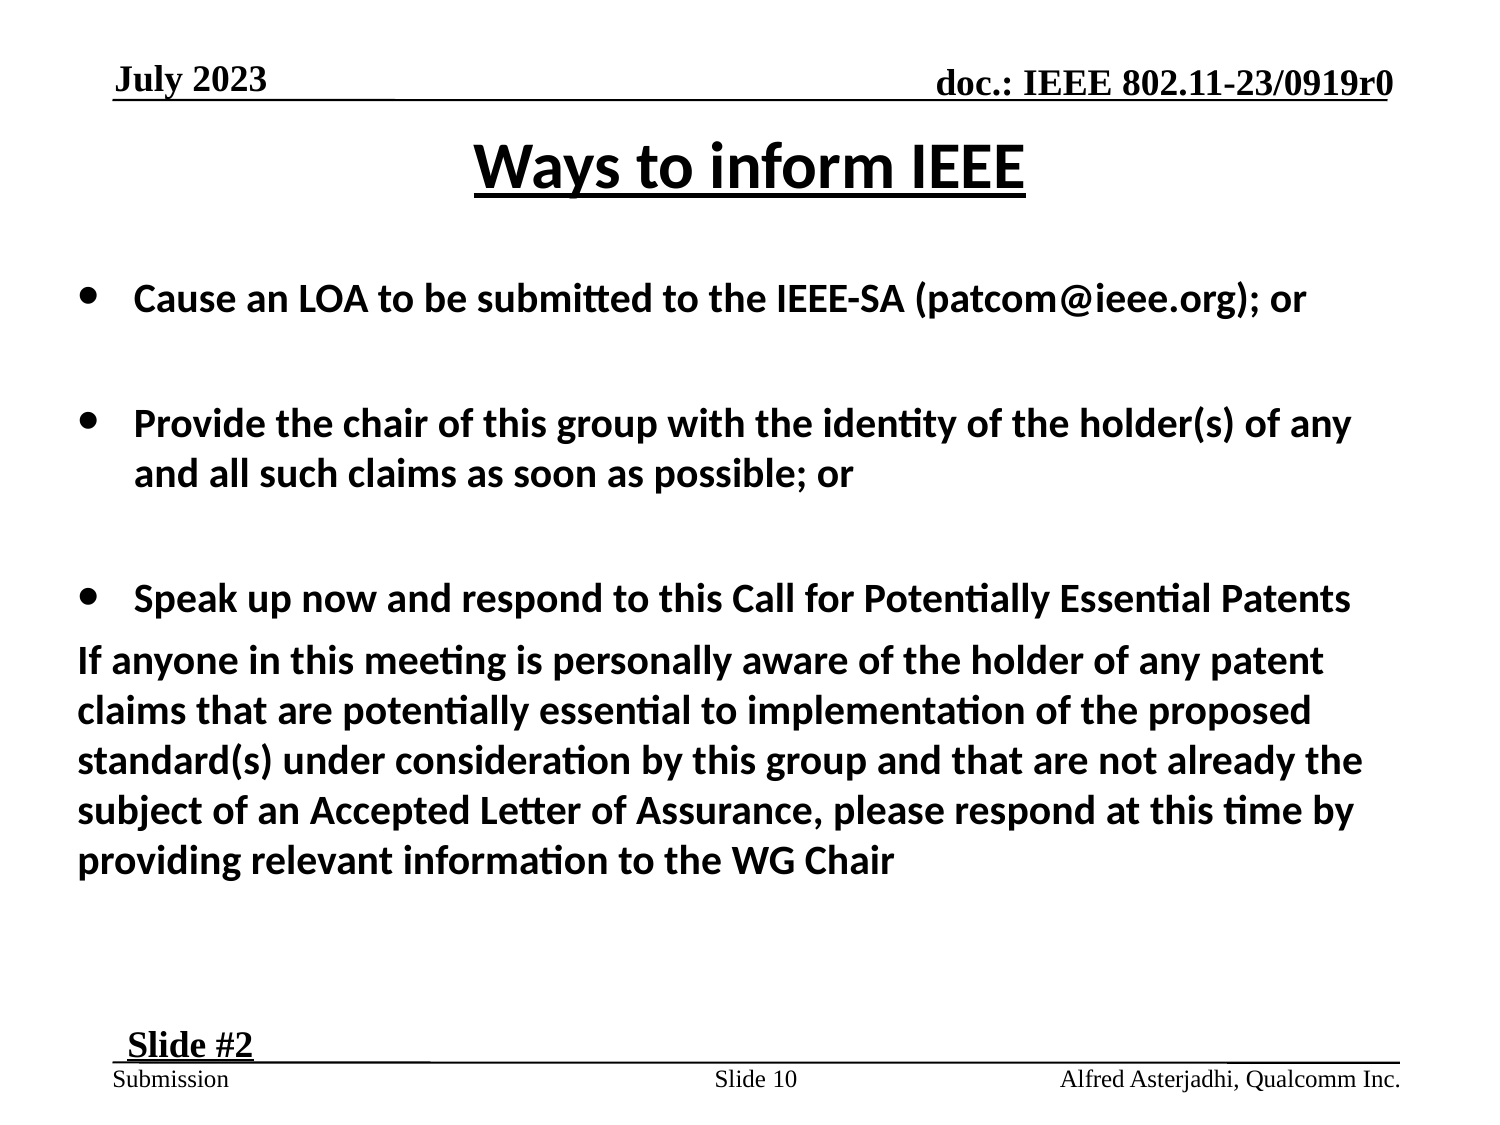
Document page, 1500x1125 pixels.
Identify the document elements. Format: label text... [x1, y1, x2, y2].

footer Alfred Asterjadhi, Qualcomm Inc. [878, 1061, 1402, 1093]
slide_number Slide 10 [712, 1061, 800, 1123]
list Cause an LOA to be submitted to the IEEE-SA (patcom@ieee.org); or Provide the chair of this group with the identity of the holder(s) of any and all such claims as soon as possible; or Speak up now and respond to this Call for Potentially Essential Patents If anyone in this meeting is personally aware of the holder of any patent claims that are potentially essential to implementation of the proposed standard(s) under consideration by this group and that are not already the subject of an Accepted Letter of Assurance, please respond at this time by providing relevant information to the WG Chair [62, 262, 1438, 938]
title Ways to inform IEEE [112, 74, 1388, 250]
text_box Slide #2 [112, 1012, 269, 1073]
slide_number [114, 54, 493, 100]
